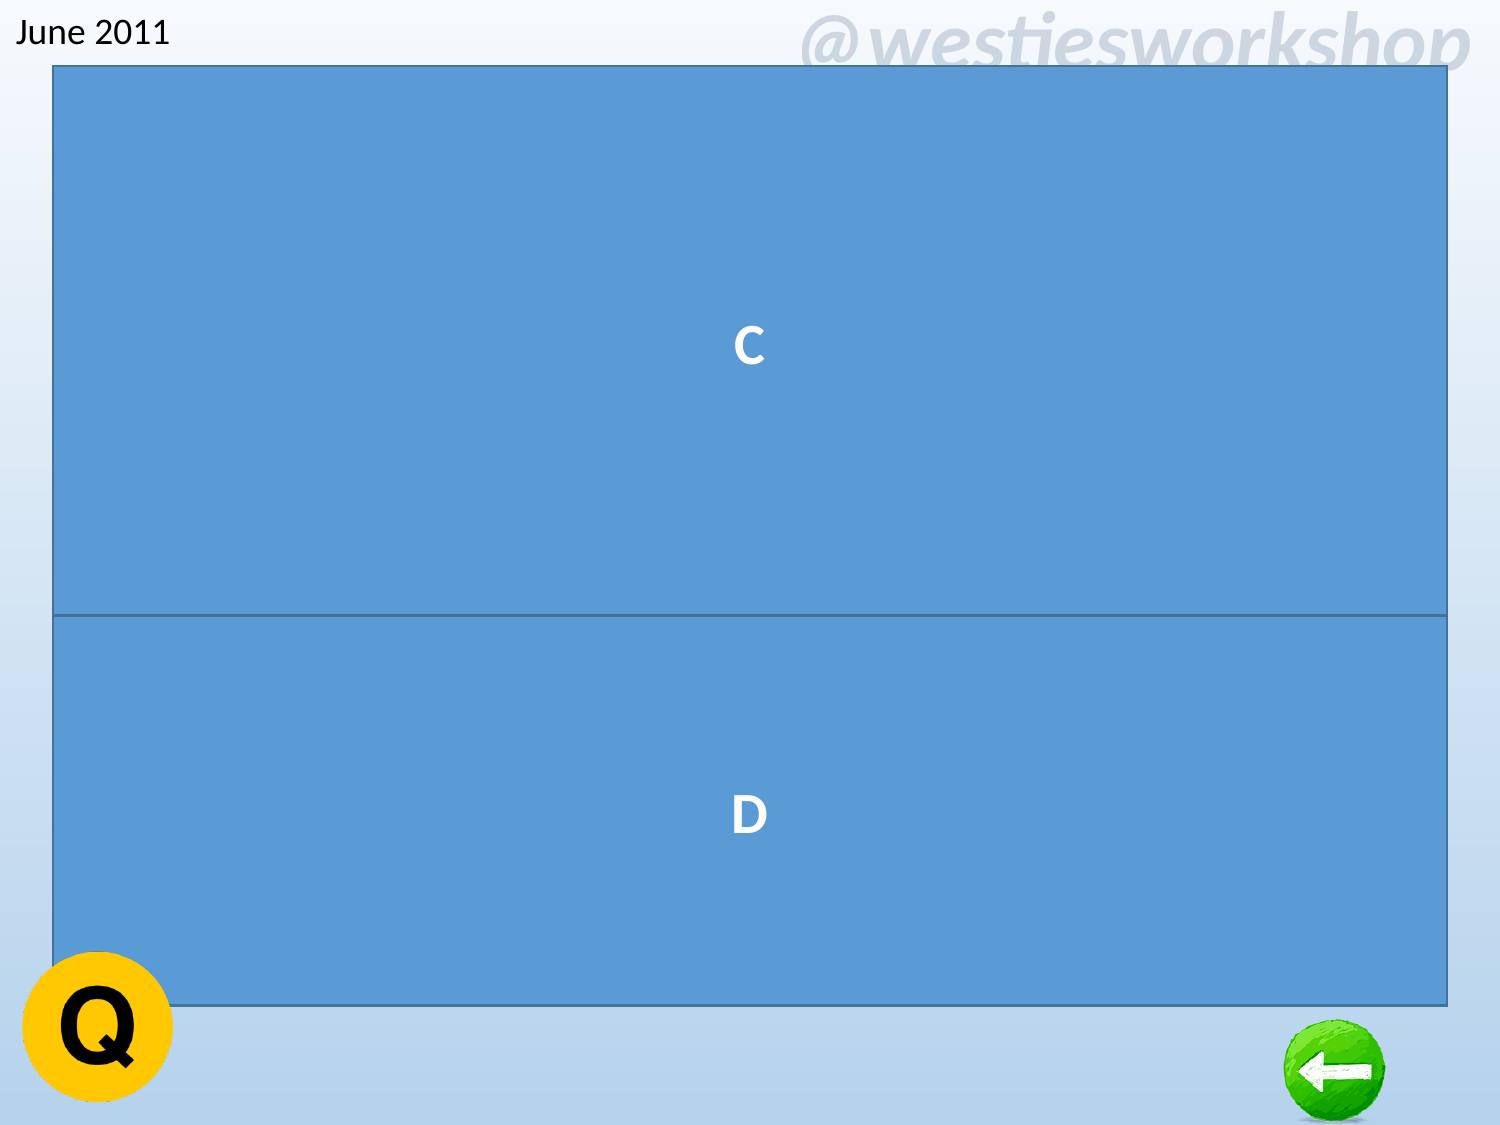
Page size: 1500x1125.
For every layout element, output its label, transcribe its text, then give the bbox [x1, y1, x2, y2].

picture [1281, 1019, 1387, 1125]
picture [0, 66, 1447, 1125]
text_box June 2011 [1, 0, 186, 60]
